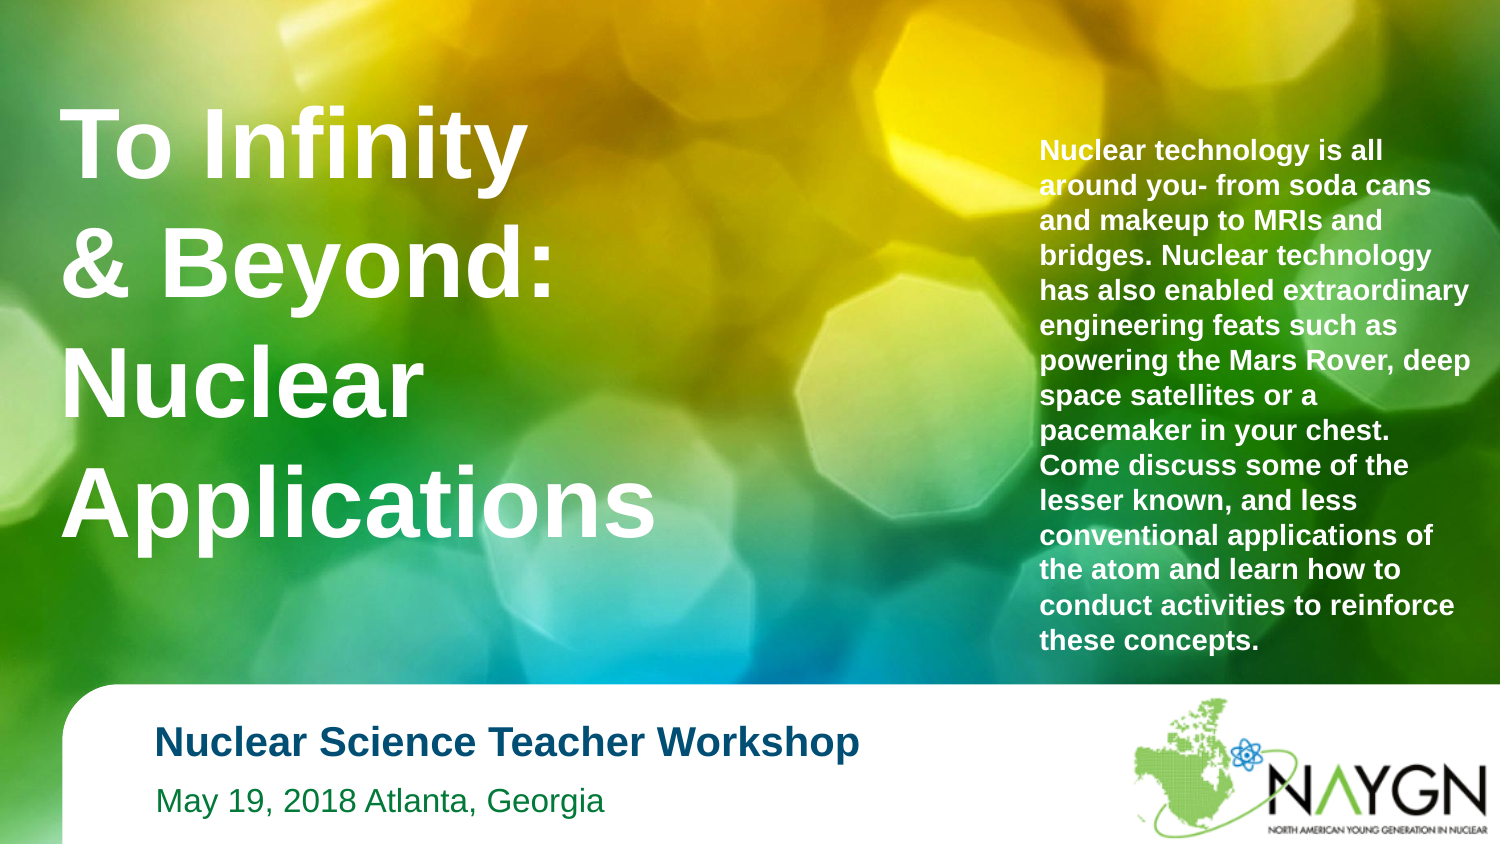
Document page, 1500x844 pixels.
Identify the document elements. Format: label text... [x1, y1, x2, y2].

picture [0, 0, 1500, 844]
subtitle May 19, 2018 Atlanta, Georgia [140, 768, 1206, 822]
text_box Nuclear technology is all around you- from soda cans and makeup to MRIs and bridges. Nuclear technology has also enabled extraordinary engineering feats such as powering the Mars Rover, deep space satellites or a pacemaker in your chest. Come discuss some of the lesser known, and less conventional applications of the atom and learn how to conduct activities to reinforce these concepts. [1024, 116, 1487, 672]
text_box To Infinity & Beyond: Nuclear Applications [44, 63, 851, 326]
title Nuclear Science Teacher Workshop [139, 720, 1205, 767]
picture [1116, 688, 1500, 843]
